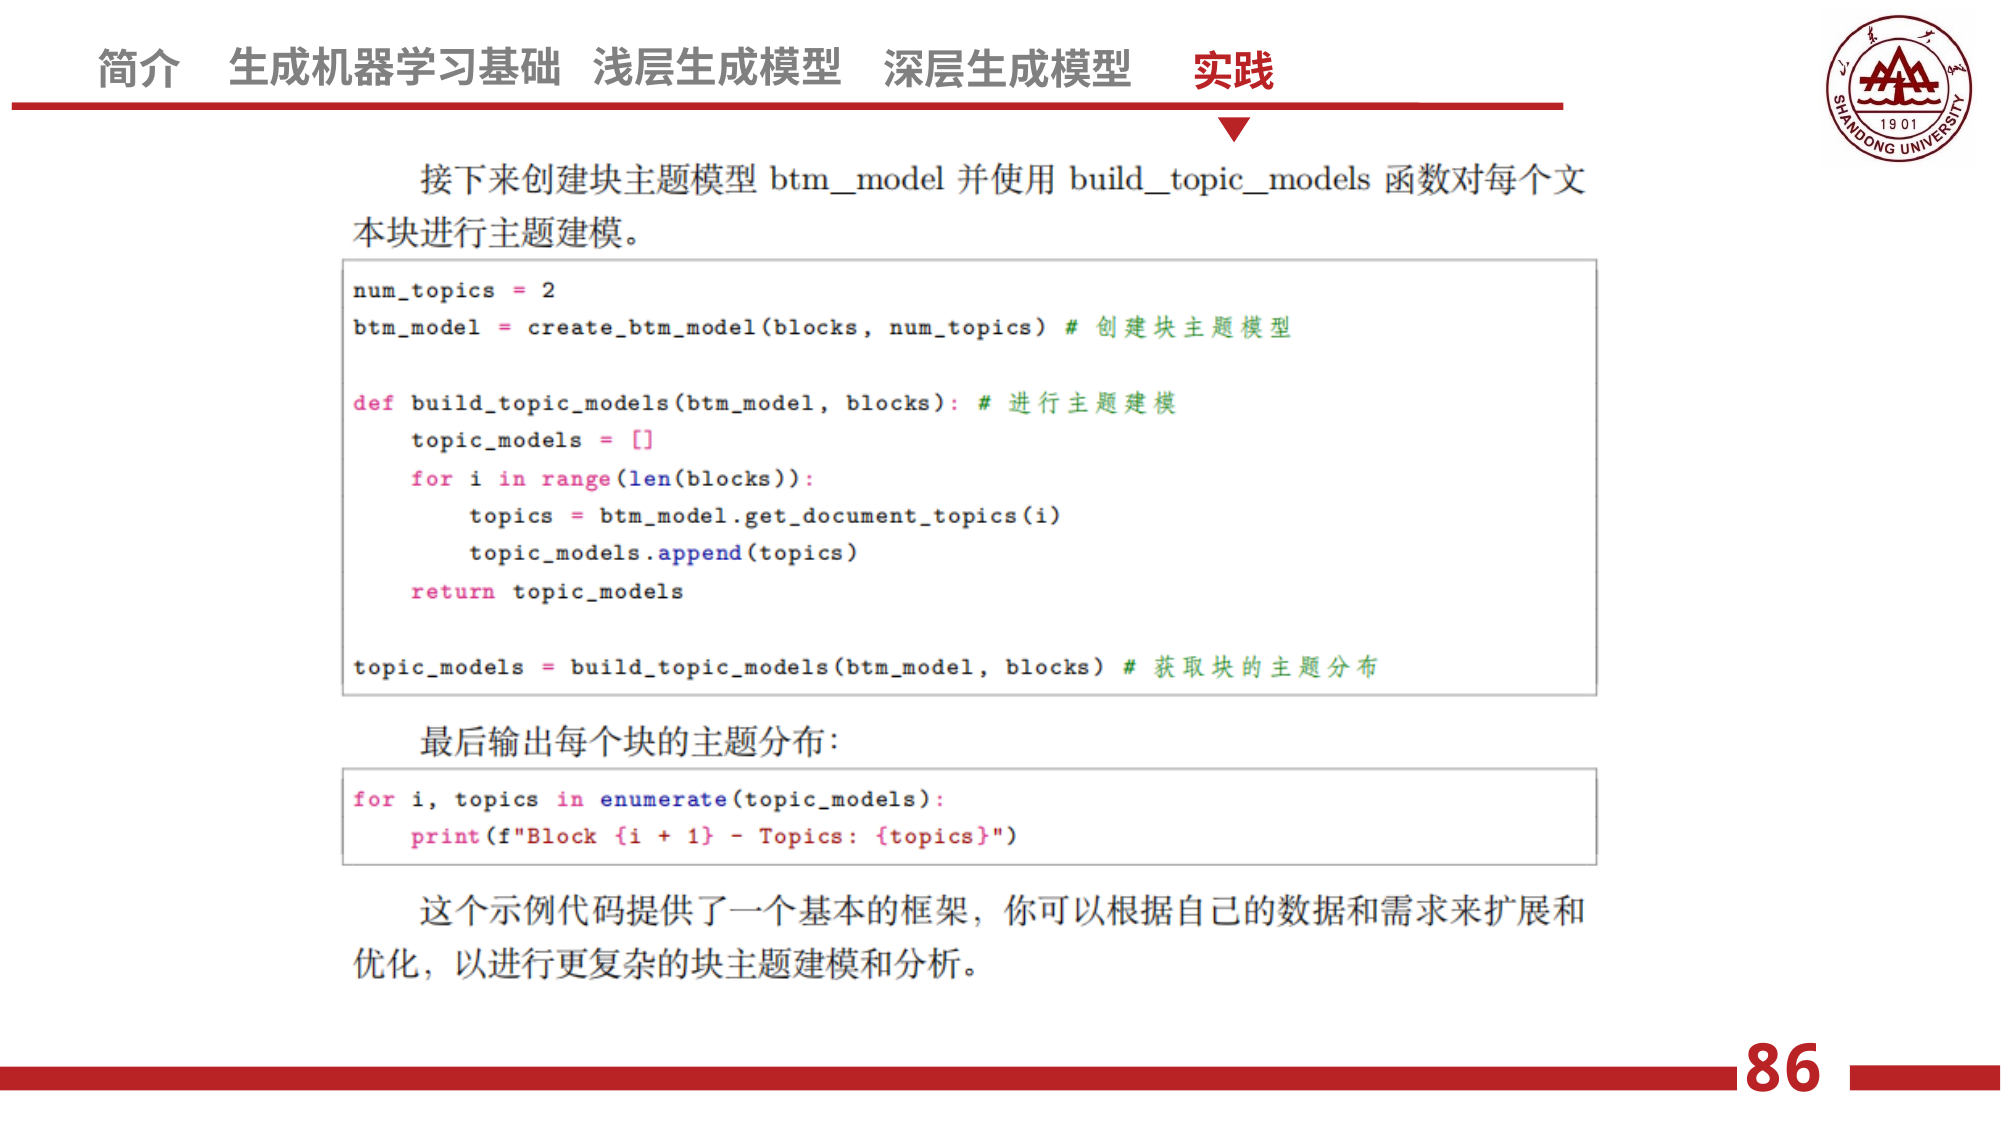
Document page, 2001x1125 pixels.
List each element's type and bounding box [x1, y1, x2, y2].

picture [328, 159, 1612, 991]
picture [1820, 9, 1977, 167]
